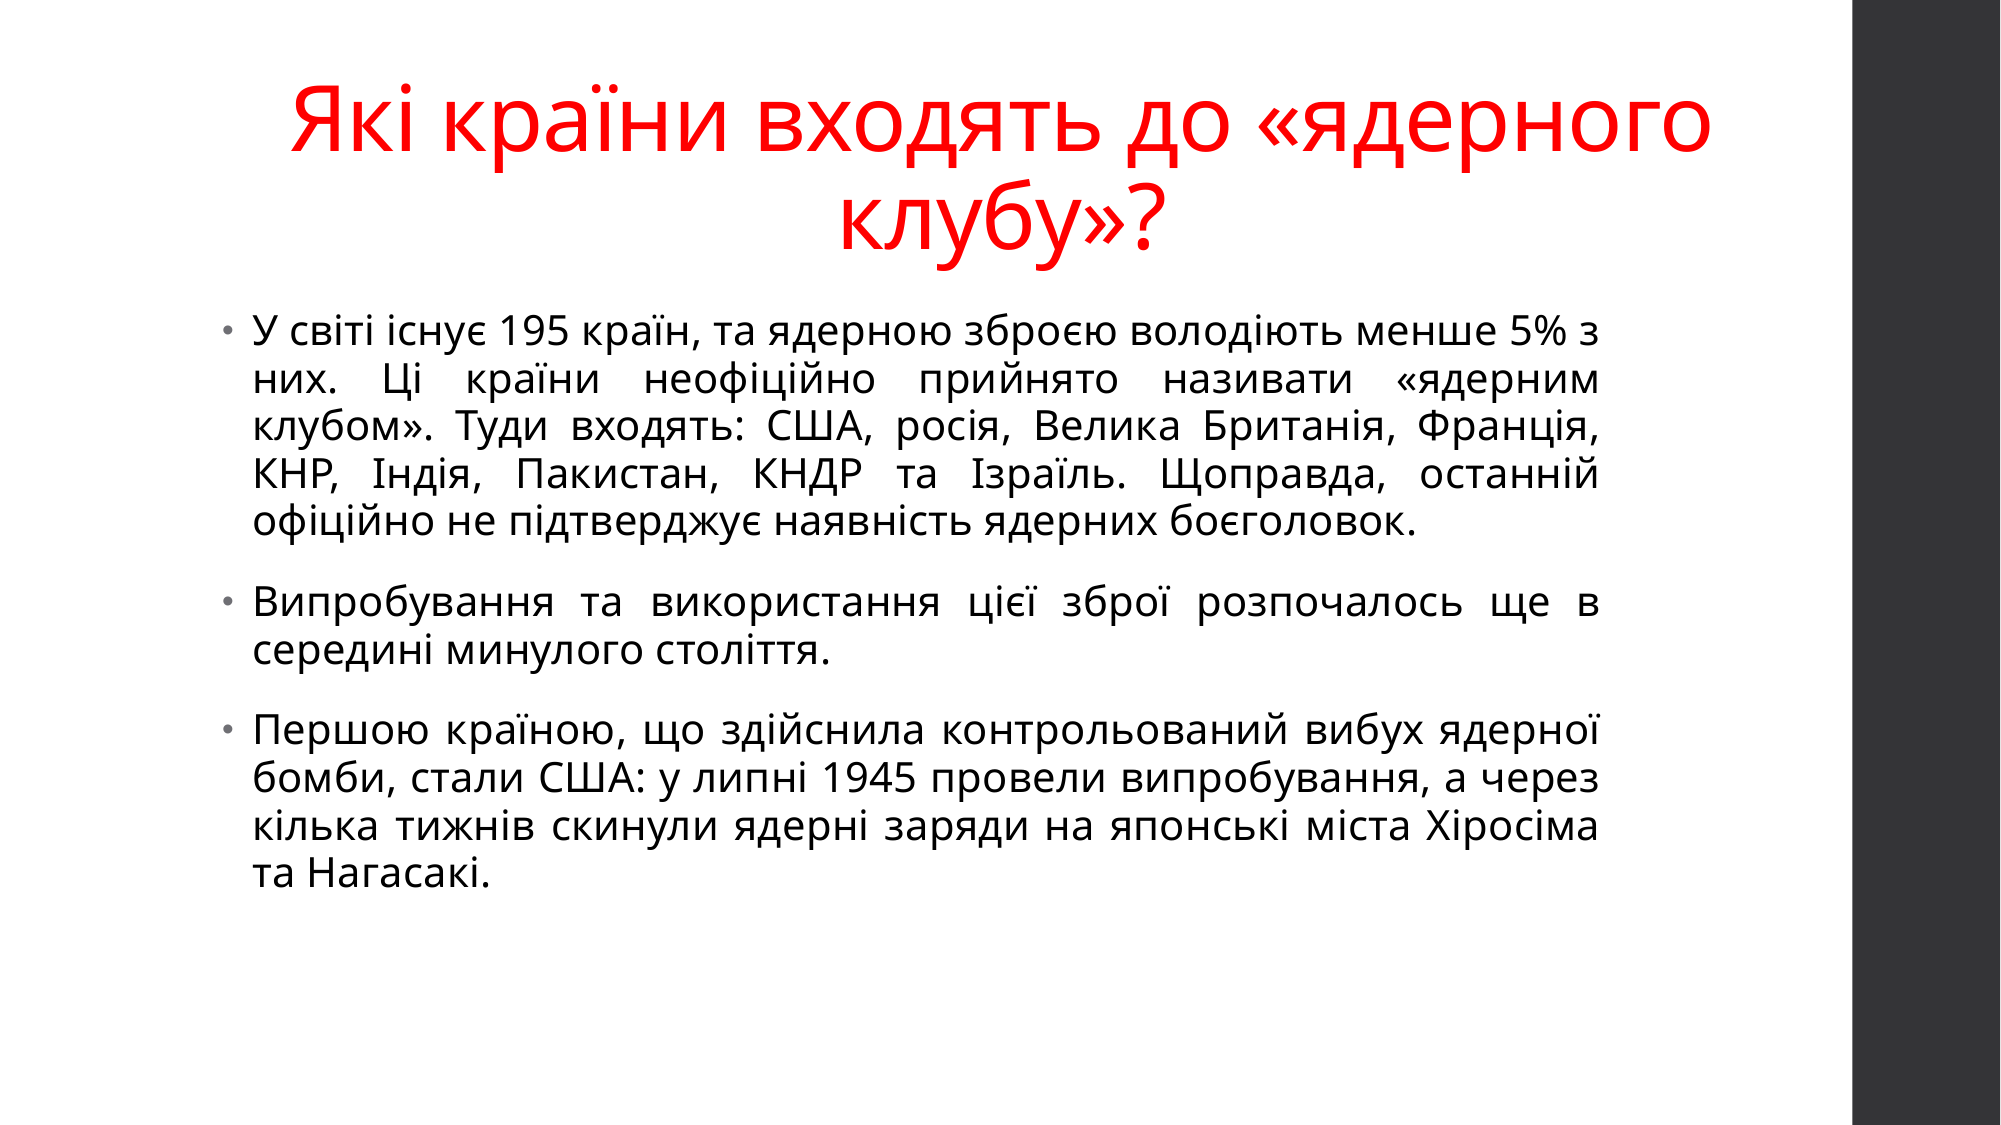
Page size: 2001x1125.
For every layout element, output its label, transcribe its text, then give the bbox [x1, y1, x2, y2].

list У світі існує 195 країн, та ядерною зброєю володіють менше 5% з них. Ці країни неофіційно прийнято називати «ядерним клубом». Туди входять: США, росія, Велика Британія, Франція, КНР, Індія, Пакистан, КНДР та Ізраїль. Щоправда, останній офіційно не підтверджує наявність ядерних боєголовок. Випробування та використання цієї зброї розпочалось ще в середині минулого століття. Першою країною, що здійснила контрольований вибух ядерної бомби, стали США: у липні 1945 провели випробування, а через кілька тижнів скинули ядерні заряди на японські міста Хіросіма та Нагасакі. [206, 299, 1617, 1014]
title Які країни входять до «ядерного клубу»? [206, 60, 1797, 278]
